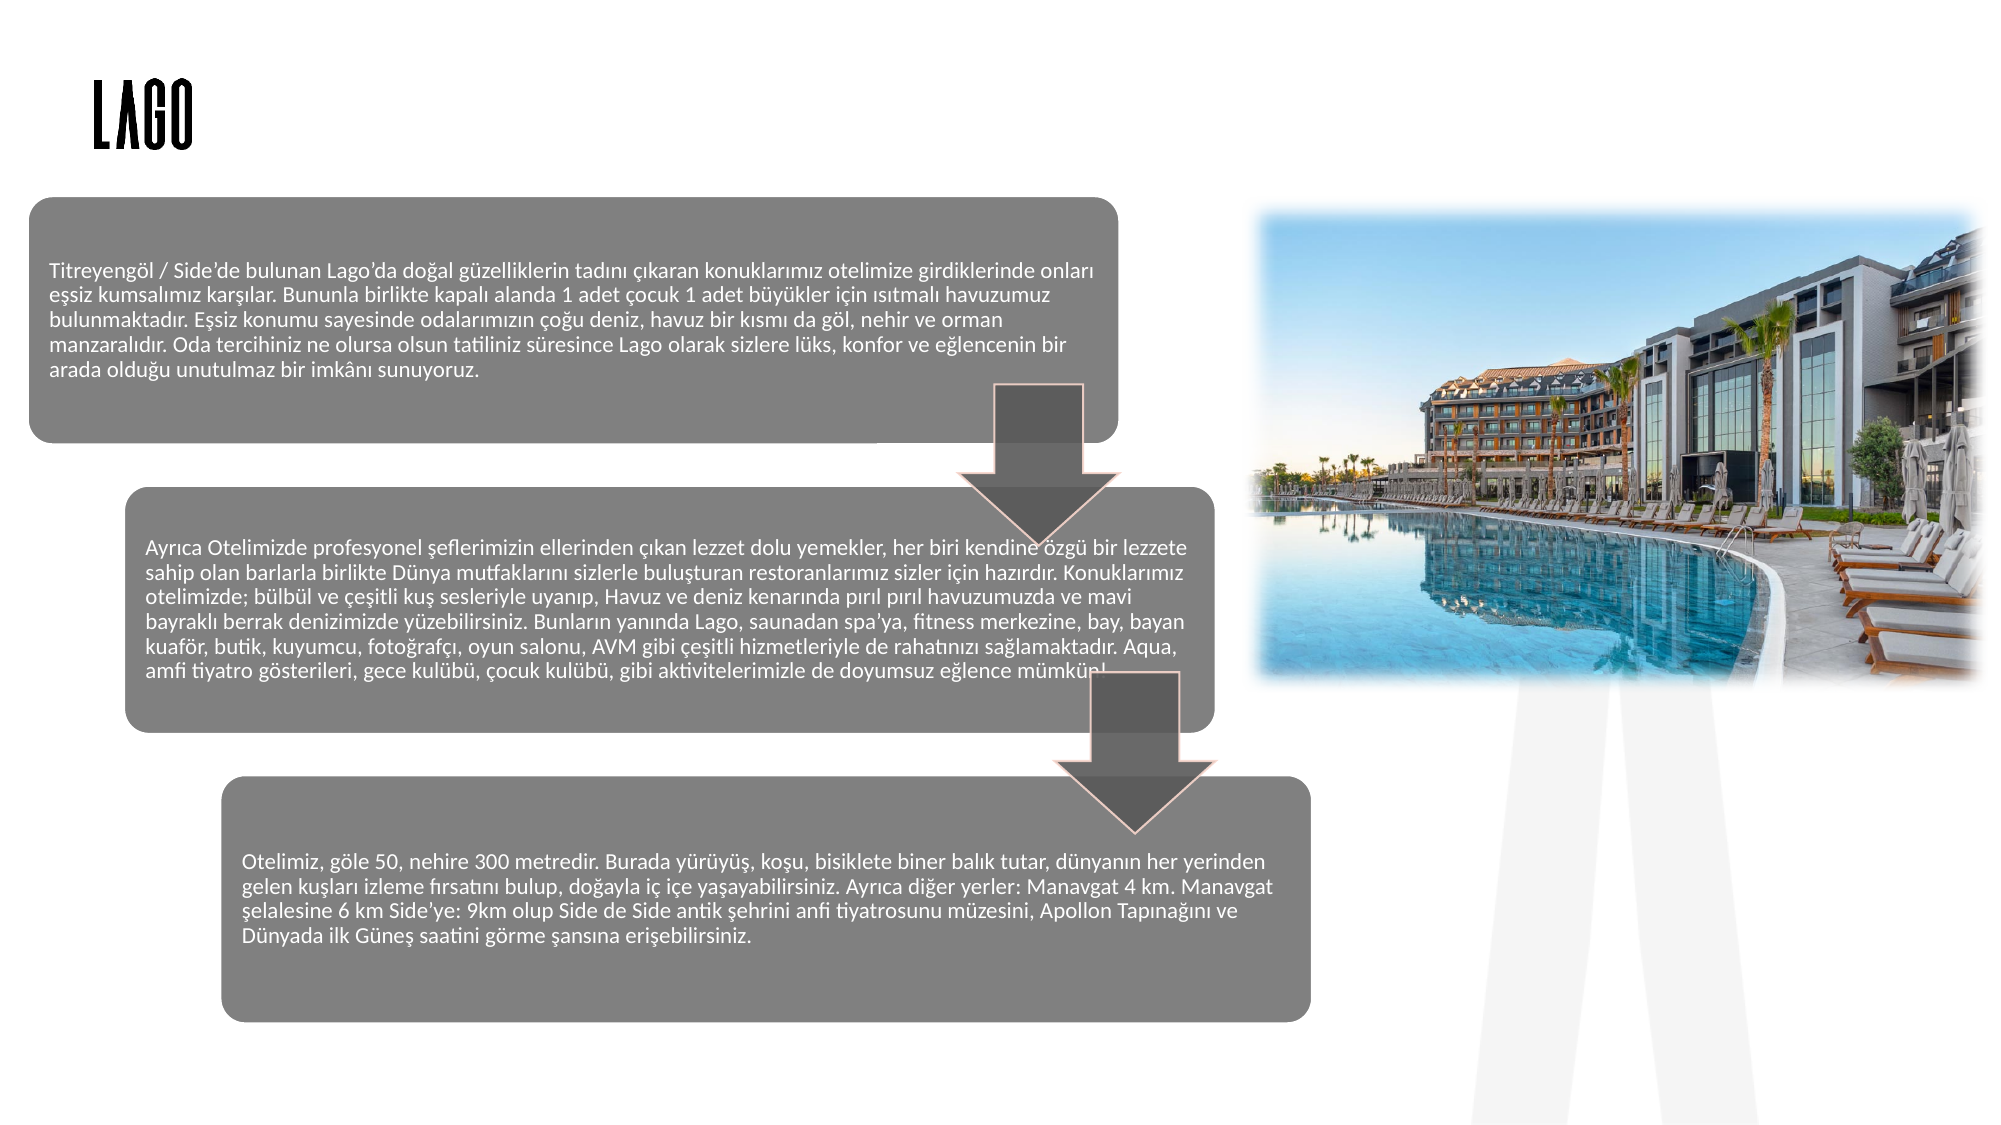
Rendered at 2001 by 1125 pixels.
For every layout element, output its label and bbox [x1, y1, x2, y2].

picture [94, 78, 192, 150]
picture [1242, 196, 1989, 1125]
text_box [27, 196, 1313, 1024]
